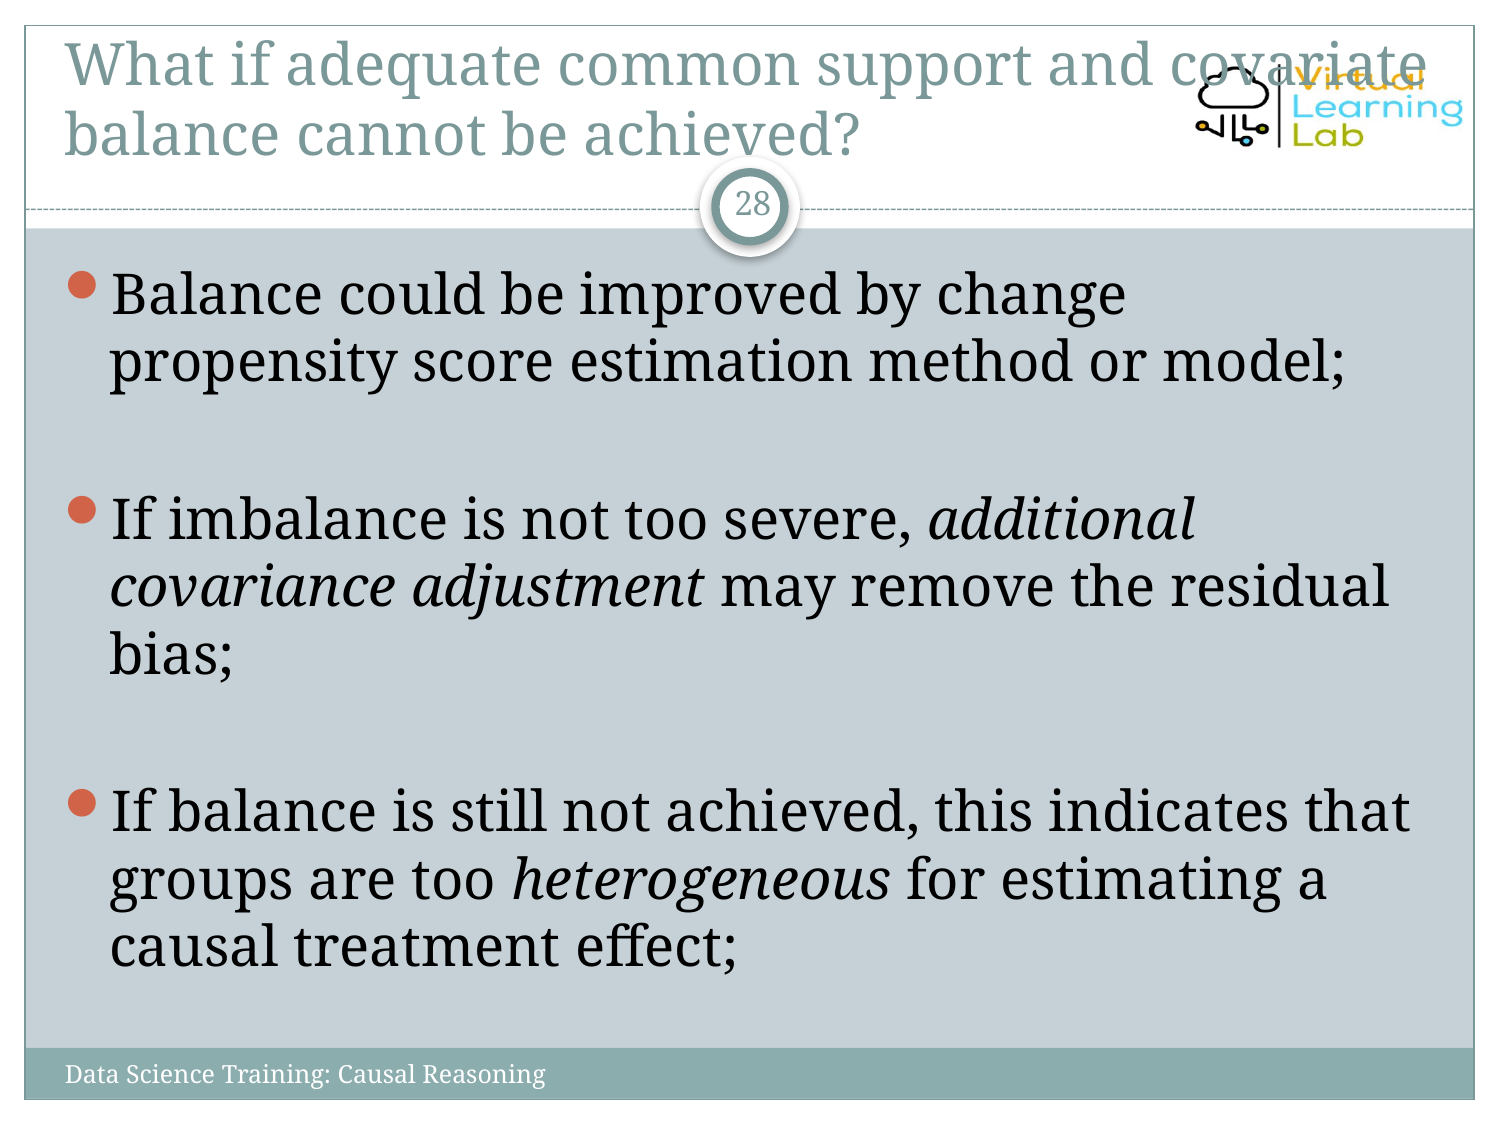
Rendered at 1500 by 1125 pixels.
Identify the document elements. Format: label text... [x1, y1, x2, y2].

picture [1187, 49, 1467, 164]
title What if adequate common support and covariate balance cannot be achieved? [49, 50, 1450, 175]
slide_number 28 [715, 168, 791, 241]
list Balance could be improved by change propensity score estimation method or model; If imbalance is not too severe, additional covariance adjustment may remove the residual bias; If balance is still not achieved, this indicates that groups are too heterogeneous for estimating a causal treatment effect; [49, 250, 1445, 1001]
footer Data Science Training: Causal Reasoning [50, 1051, 638, 1112]
